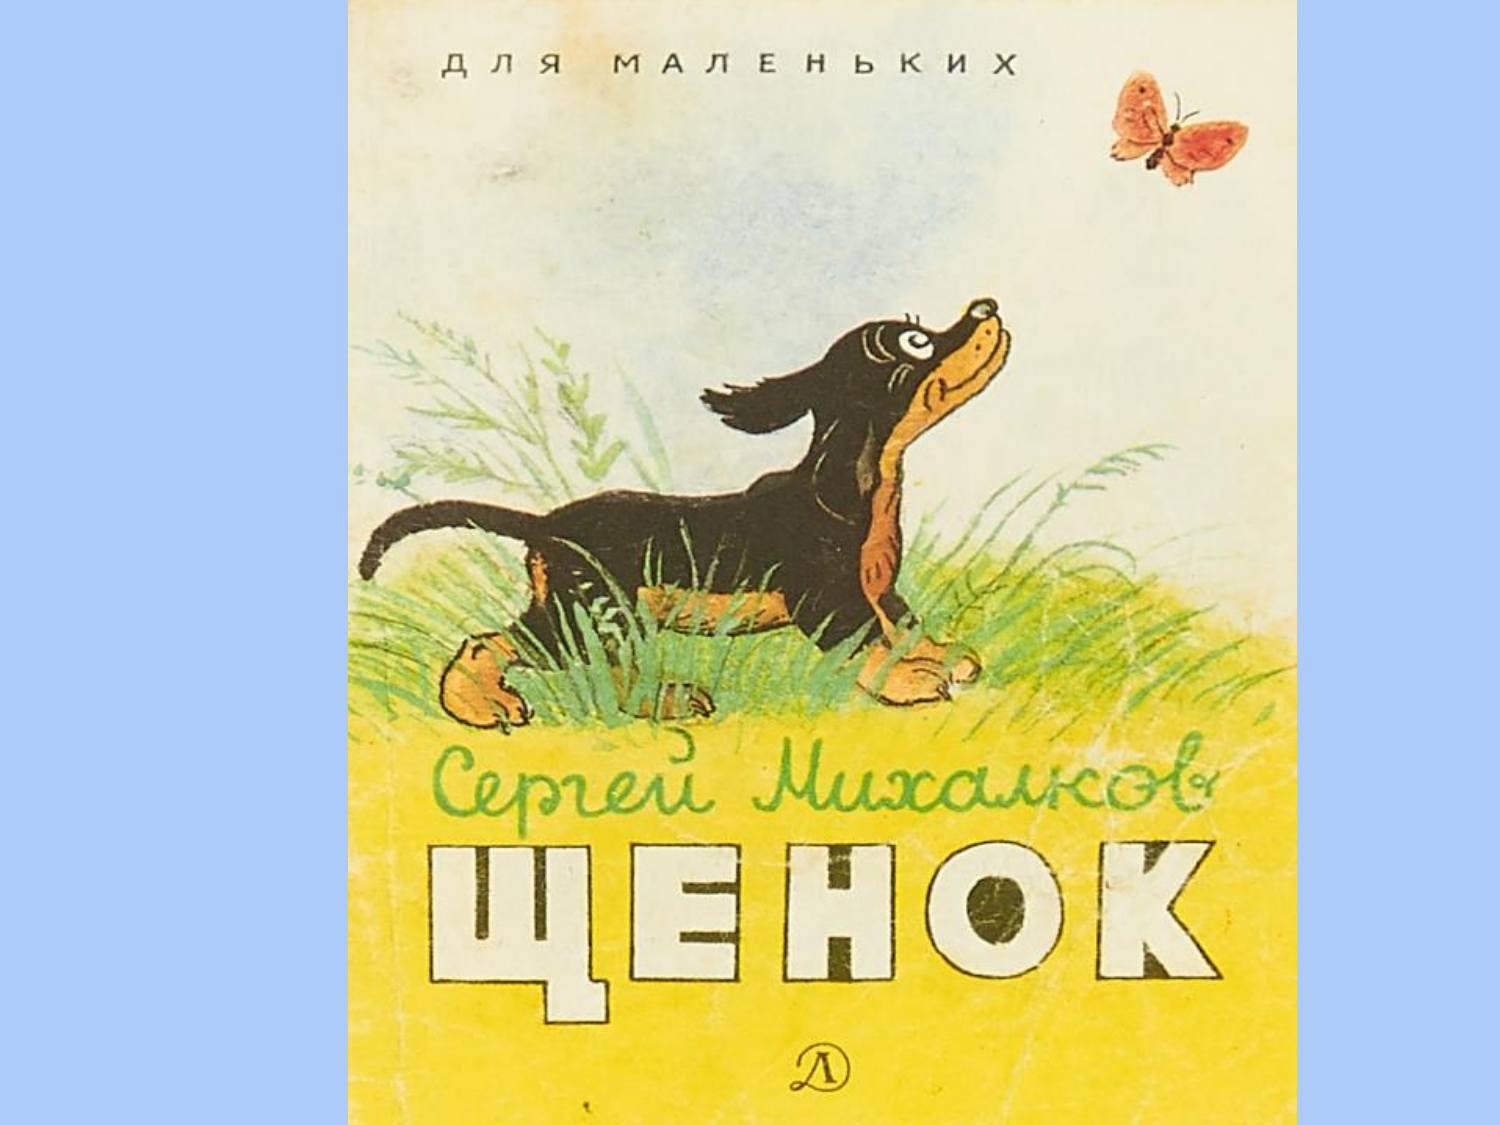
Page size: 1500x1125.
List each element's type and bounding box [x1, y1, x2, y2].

picture [348, 0, 1298, 1125]
